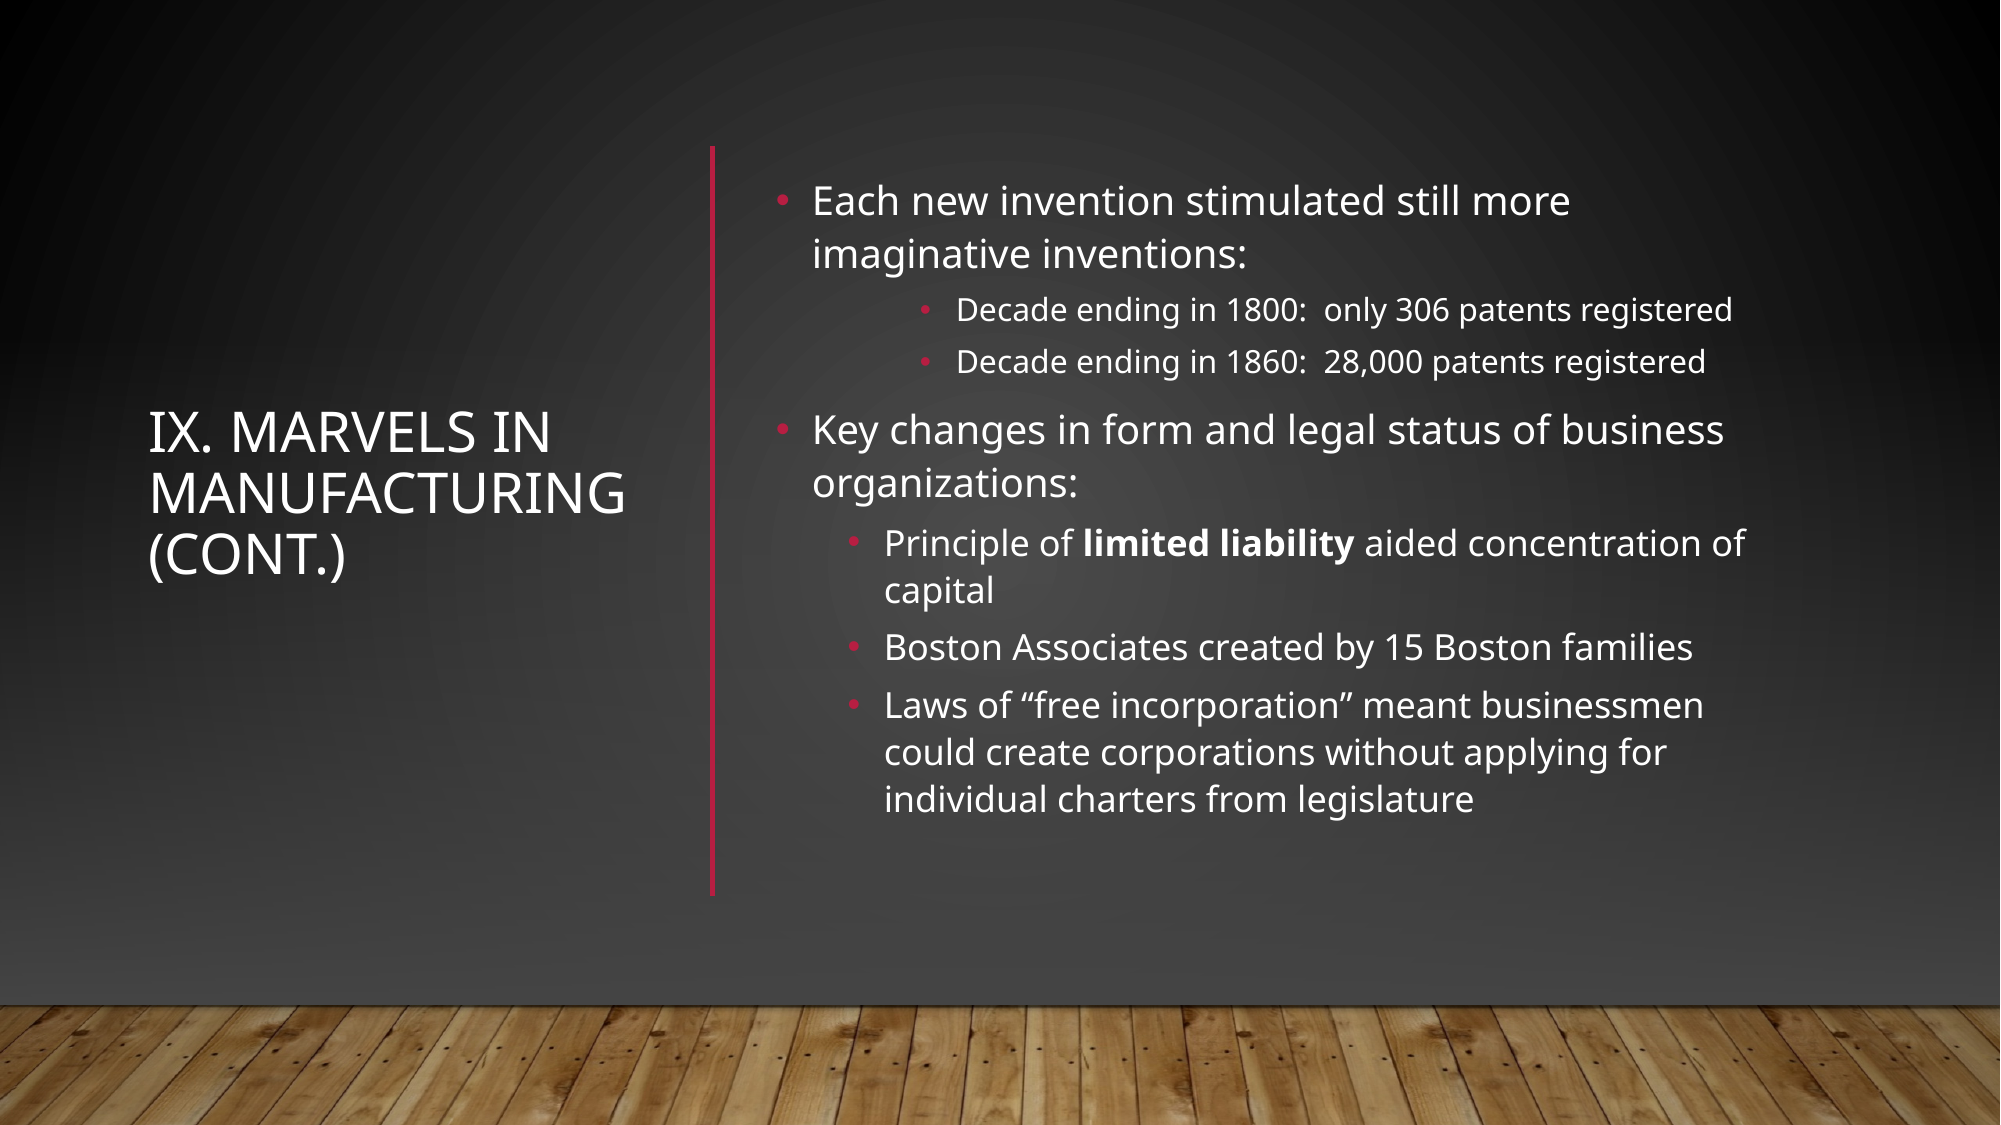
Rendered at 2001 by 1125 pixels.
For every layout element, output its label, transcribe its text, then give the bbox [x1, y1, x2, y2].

picture [0, 1004, 2000, 1125]
text_box [0, 330, 2000, 1004]
text_box [0, 0, 2000, 330]
list Each new invention stimulated still more imaginative inventions: Decade ending in 1800: only 306 patents registered Decade ending in 1860: 28,000 patents registered Key changes in form and legal status of business organizations: Principle of limited liability aided concentration of capital Boston Associates created by 15 Boston families Laws of “free incorporation” meant businessmen could create corporations without applying for individual charters from legislature [760, 131, 1762, 859]
title IX. Marvels in Manufacturing (cont.) [133, 131, 665, 859]
